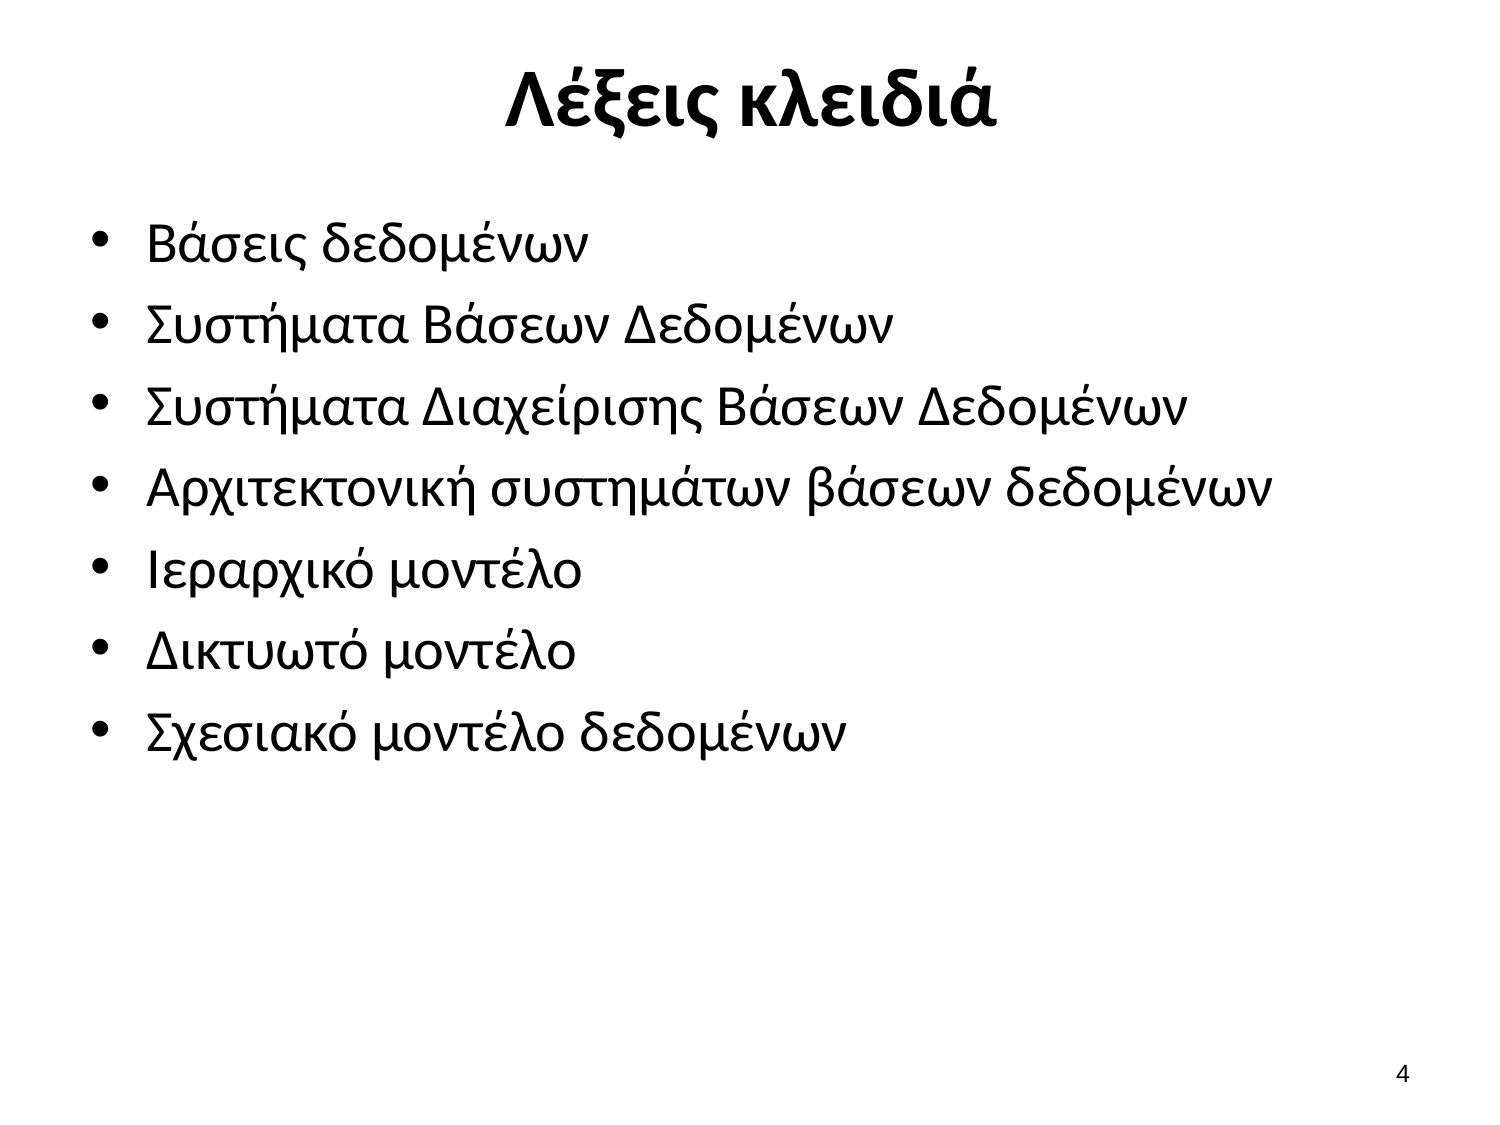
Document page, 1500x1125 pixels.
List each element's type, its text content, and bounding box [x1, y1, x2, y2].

slide_number 4 [1074, 1042, 1425, 1103]
list Βάσεις δεδομένων Συστήματα Βάσεων Δεδομένων Συστήματα Διαχείρισης Βάσεων Δεδομένων Αρχιτεκτονική συστημάτων βάσεων δεδομένων Ιεραρχικό μοντέλο Δικτυωτό μοντέλο Σχεσιακό μοντέλο δεδομένων [75, 196, 1425, 1024]
title Λέξεις κλειδιά [76, 19, 1427, 169]
